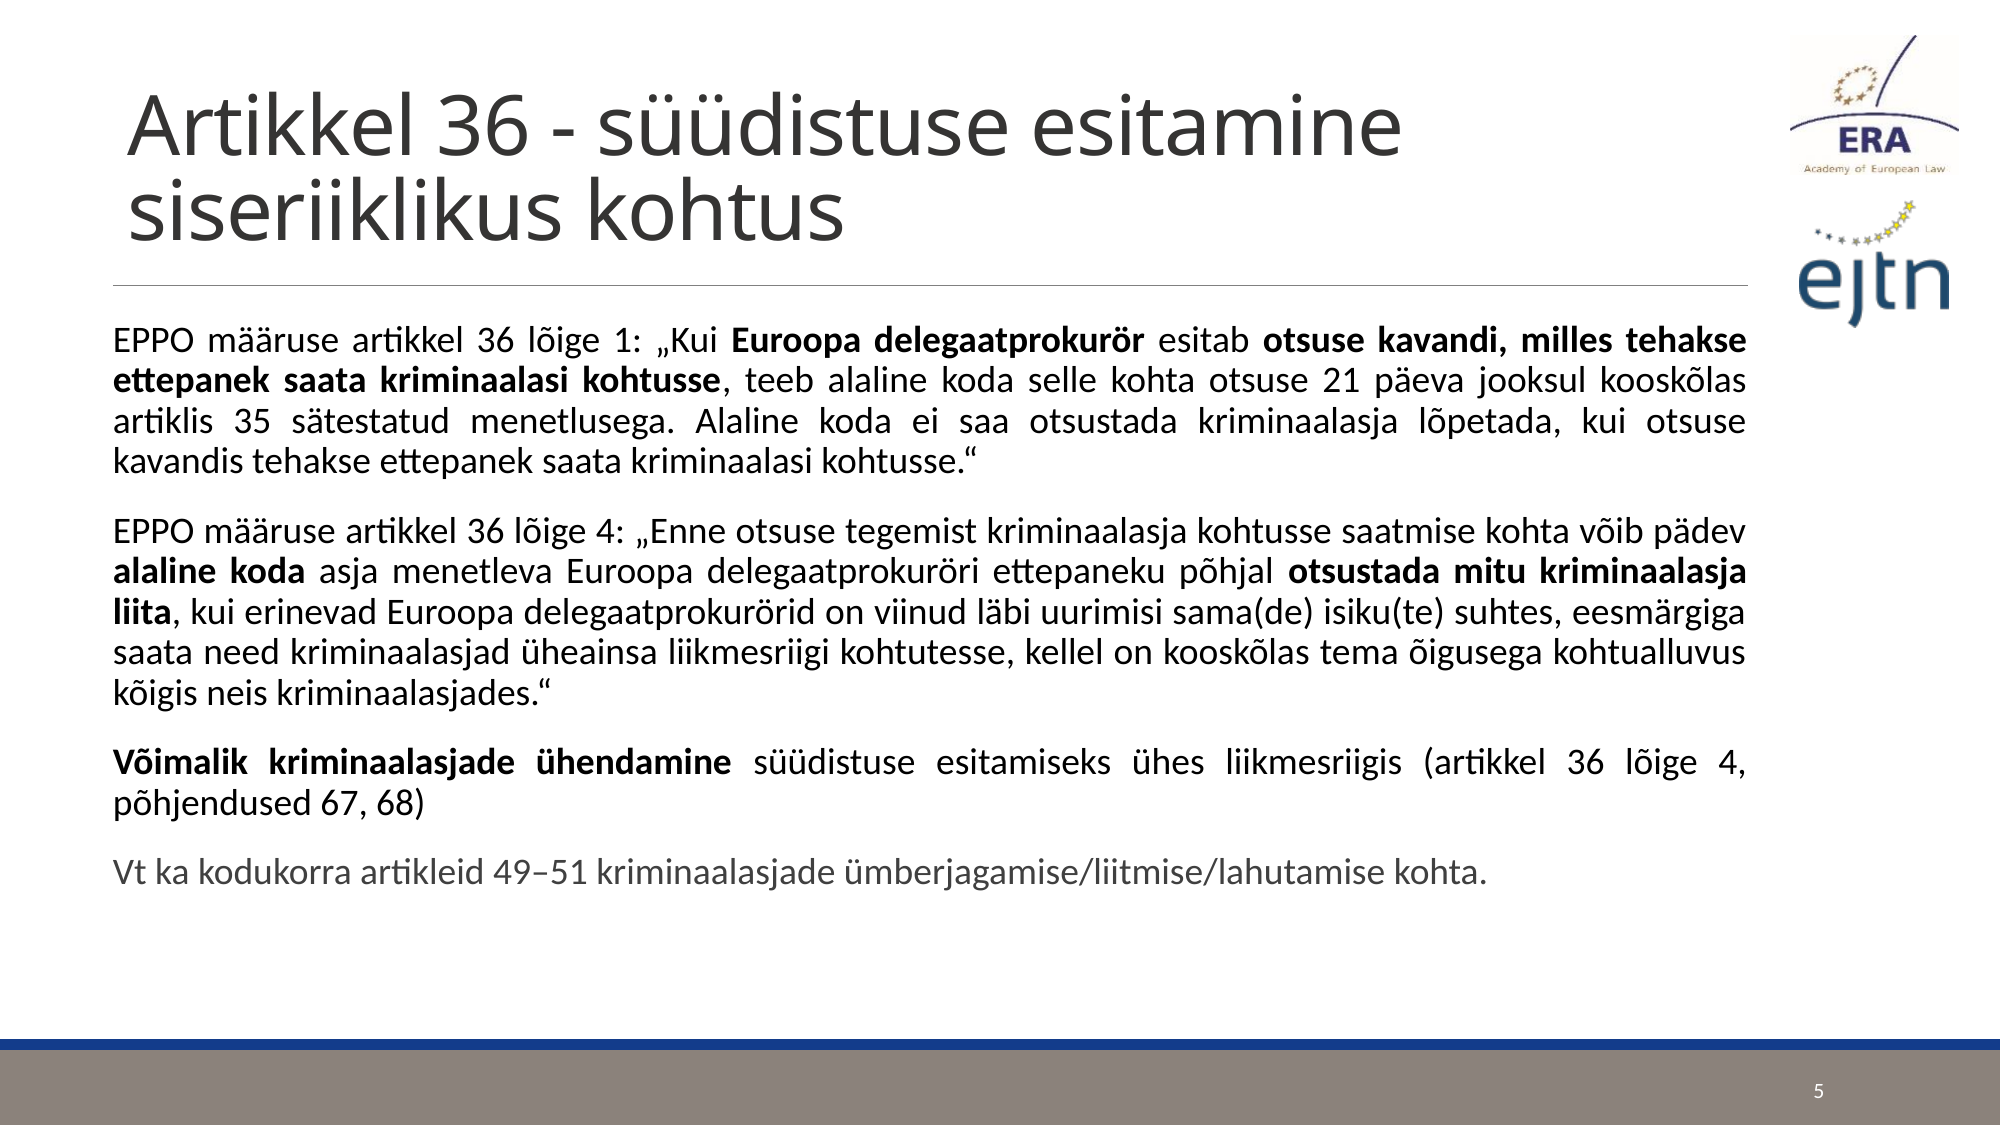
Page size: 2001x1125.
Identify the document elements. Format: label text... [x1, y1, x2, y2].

list EPPO määruse artikkel 36 lõige 1: „Kui Euroopa delegaatprokurör esitab otsuse kavandi, milles tehakse ettepanek saata kriminaalasi kohtusse, teeb alaline koda selle kohta otsuse 21 päeva jooksul kooskõlas artiklis 35 sätestatud menetlusega. Alaline koda ei saa otsustada kriminaalasja lõpetada, kui otsuse kavandis tehakse ettepanek saata kriminaalasi kohtusse.“ EPPO määruse artikkel 36 lõige 4: „Enne otsuse tegemist kriminaalasja kohtusse saatmise kohta võib pädev alaline koda asja menetleva Euroopa delegaatprokuröri ettepaneku põhjal otsustada mitu kriminaalasja liita, kui erinevad Euroopa delegaatprokurörid on viinud läbi uurimisi sama(de) isiku(te) suhtes, eesmärgiga saata need kriminaalasjad üheainsa liikmesriigi kohtutesse, kellel on kooskõlas tema õigusega kohtualluvus kõigis neis kriminaalasjades.“ Võimalik kriminaalasjade ühendamine süüdistuse esitamiseks ühes liikmesriigis (artikkel 36 lõige 4, põhjendused 67, 68) Vt ka kodukorra artikleid 49–51 kriminaalasjade ümberjagamise/liitmise/lahutamise kohta. [112, 312, 1748, 1013]
picture [1790, 35, 1959, 175]
title Artikkel 36 - süüdistuse esitamine siseriiklikus kohtus [112, 27, 1748, 266]
slide_number 5 [1624, 1059, 1840, 1120]
picture [1799, 199, 1949, 328]
